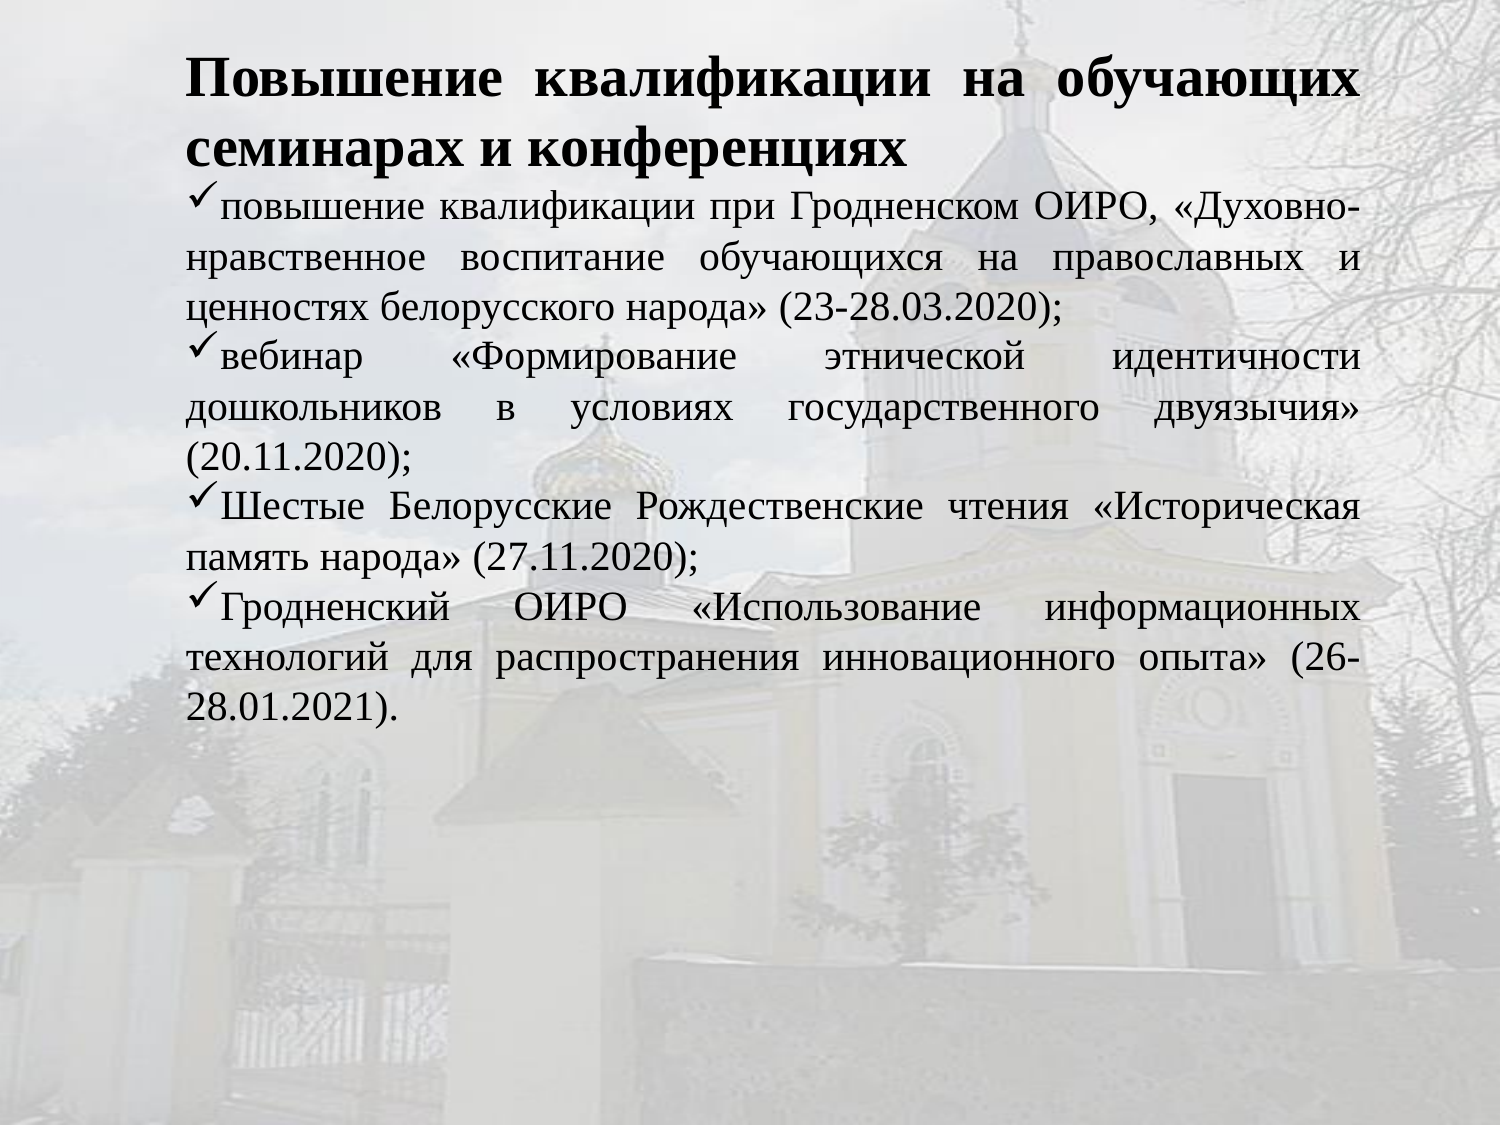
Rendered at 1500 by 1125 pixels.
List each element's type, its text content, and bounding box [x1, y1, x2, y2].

picture [0, 0, 1500, 1125]
text_box Повышение квалификации на обучающих семинарах и конференциях повышение квалификации при Гродненском ОИРО, «Духовно-нравственное воспитание обучающихся на православных и ценностях белорусского народа» (23-28.03.2020); вебинар «Формирование этнической идентичности дошкольников в условиях государственного двуязычия» (20.11.2020); Шестые Белорусские Рождественские чтения «Историческая память народа» (27.11.2020); Гродненский ОИРО «Использование информационных технологий для распространения инновационного опыта» (26-28.01.2021). [171, 30, 1376, 836]
